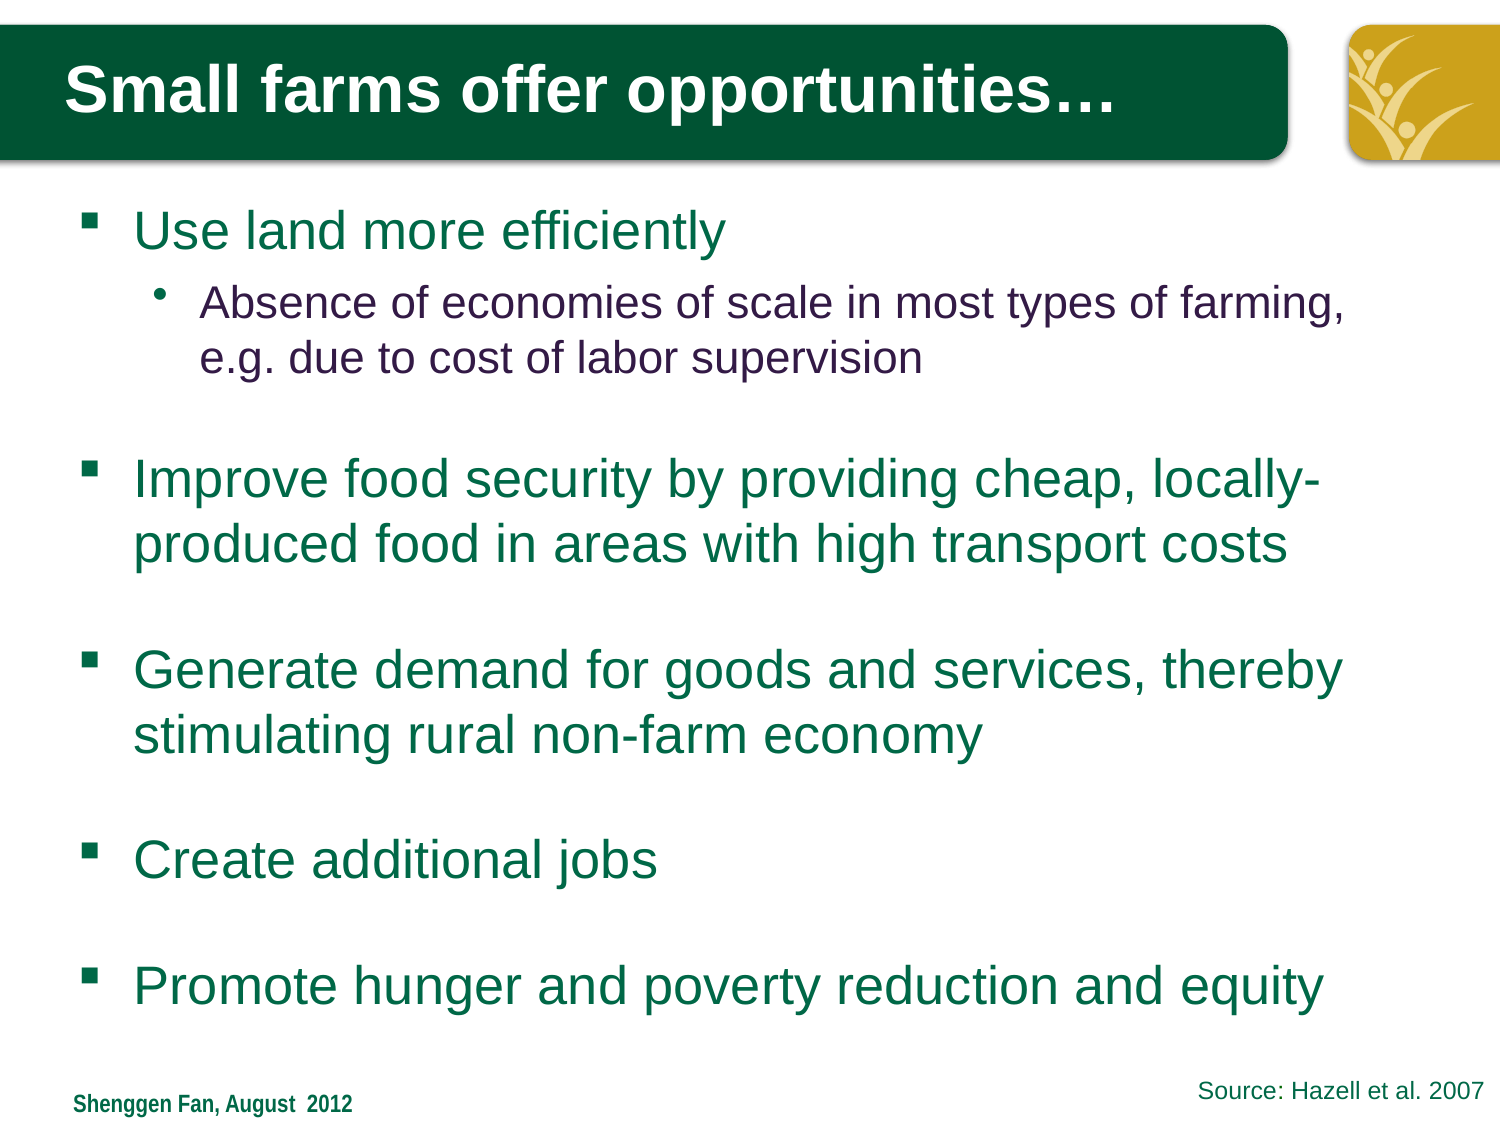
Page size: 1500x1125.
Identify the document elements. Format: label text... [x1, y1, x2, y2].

title Small farms offer opportunities… [50, 38, 1450, 163]
picture [1349, 35, 1474, 160]
list Use land more efficiently Absence of economies of scale in most types of farming, e.g. due to cost of labor supervision Improve food security by providing cheap, locally-produced food in areas with high transport costs Generate demand for goods and services, thereby stimulating rural non-farm economy Create additional jobs Promote hunger and poverty reduction and equity [62, 187, 1451, 1026]
text_box Source: Hazell et al. 2007 [749, 1067, 1500, 1112]
